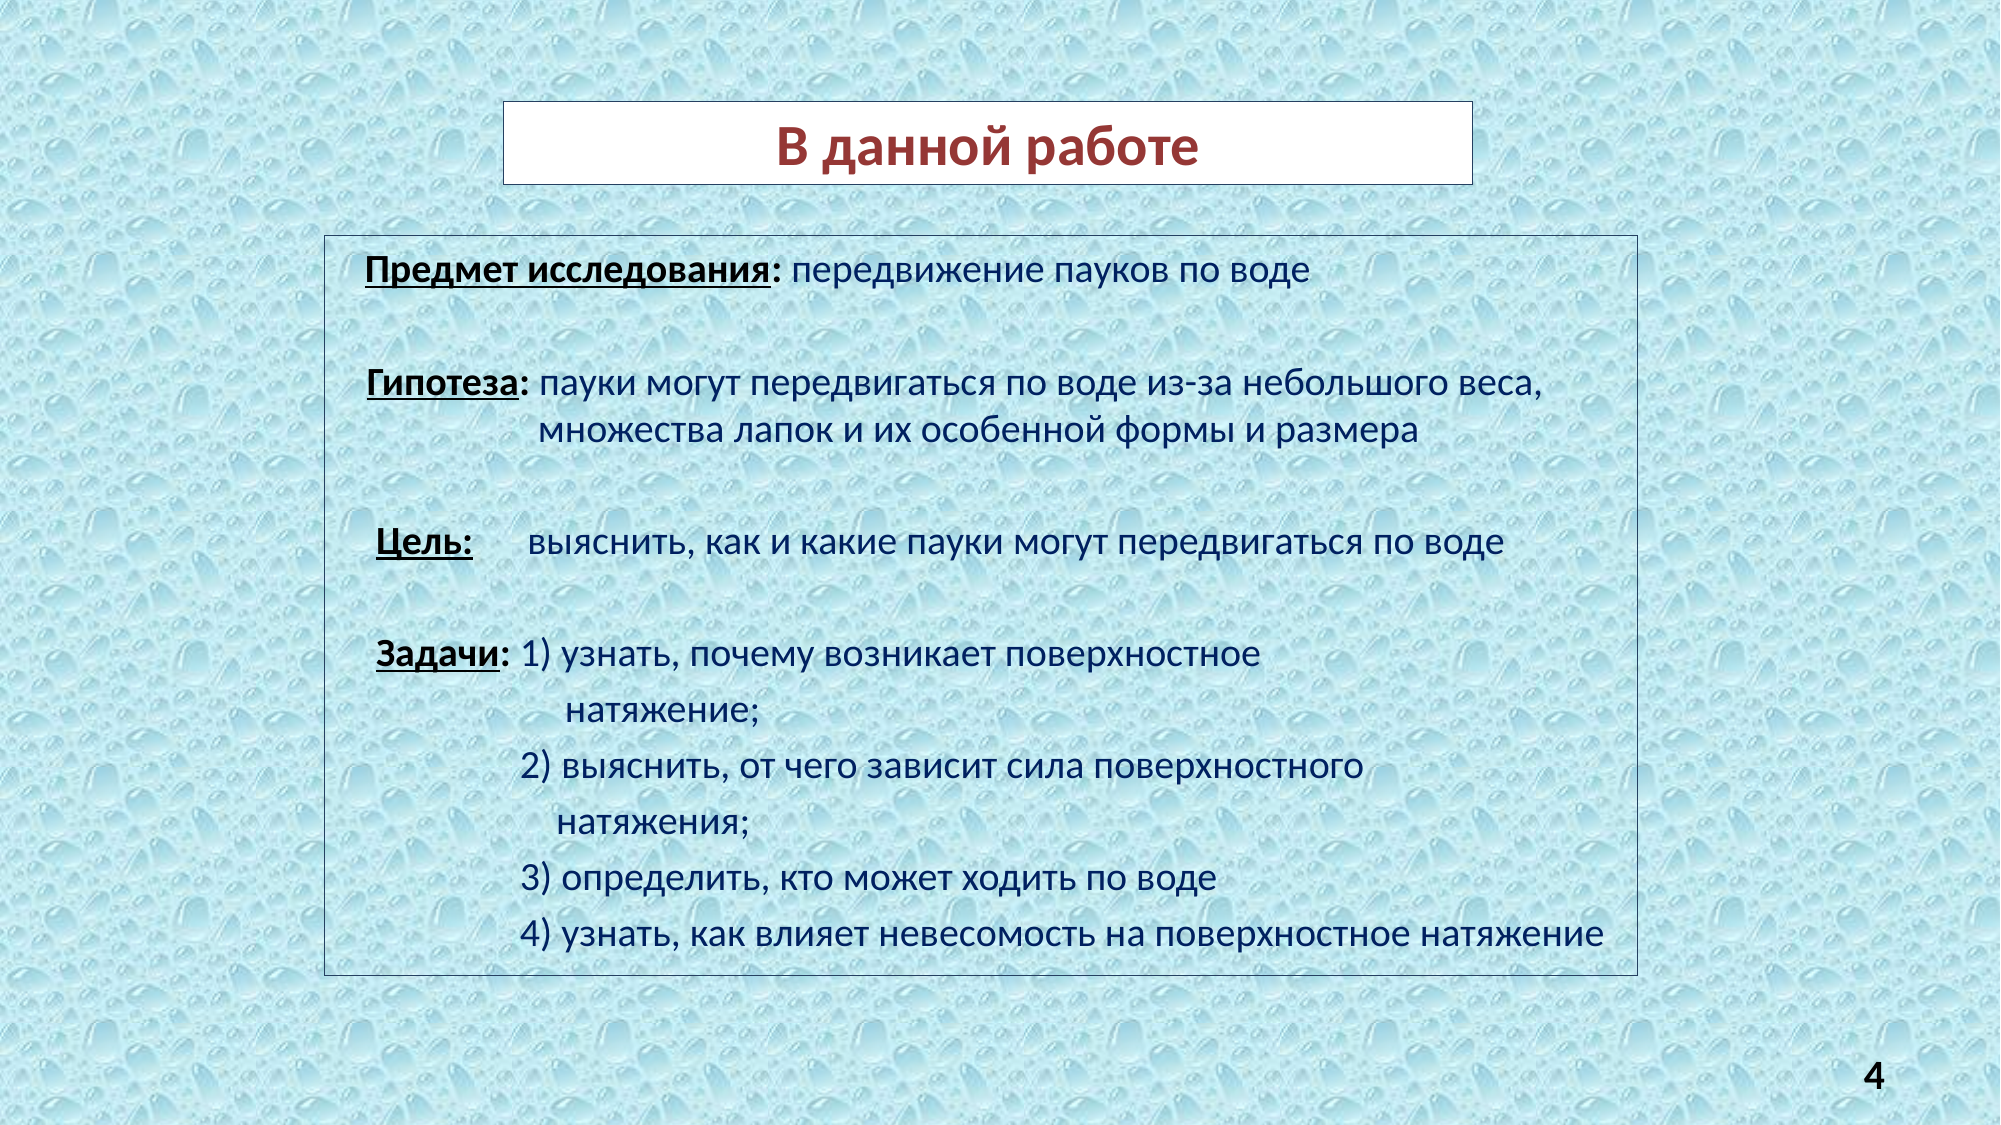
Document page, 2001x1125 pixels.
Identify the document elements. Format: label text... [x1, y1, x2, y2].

title В данной работе [503, 101, 1473, 185]
slide_number 4 [1433, 1042, 1900, 1103]
list Предмет исследования: передвижение пауков по воде Гипотеза: пауки могут передвигаться по воде из-за небольшого веса, множества лапок и их особенной формы и размера Цель: выяснить, как и какие пауки могут передвигаться по воде Задачи: 1) узнать, почему возникает поверхностное натяжение; 2) выяснить, от чего зависит сила поверхностного натяжения; 3) определить, кто может ходить по воде 4) узнать, как влияет невесомость на поверхностное натяжение [324, 235, 1638, 976]
